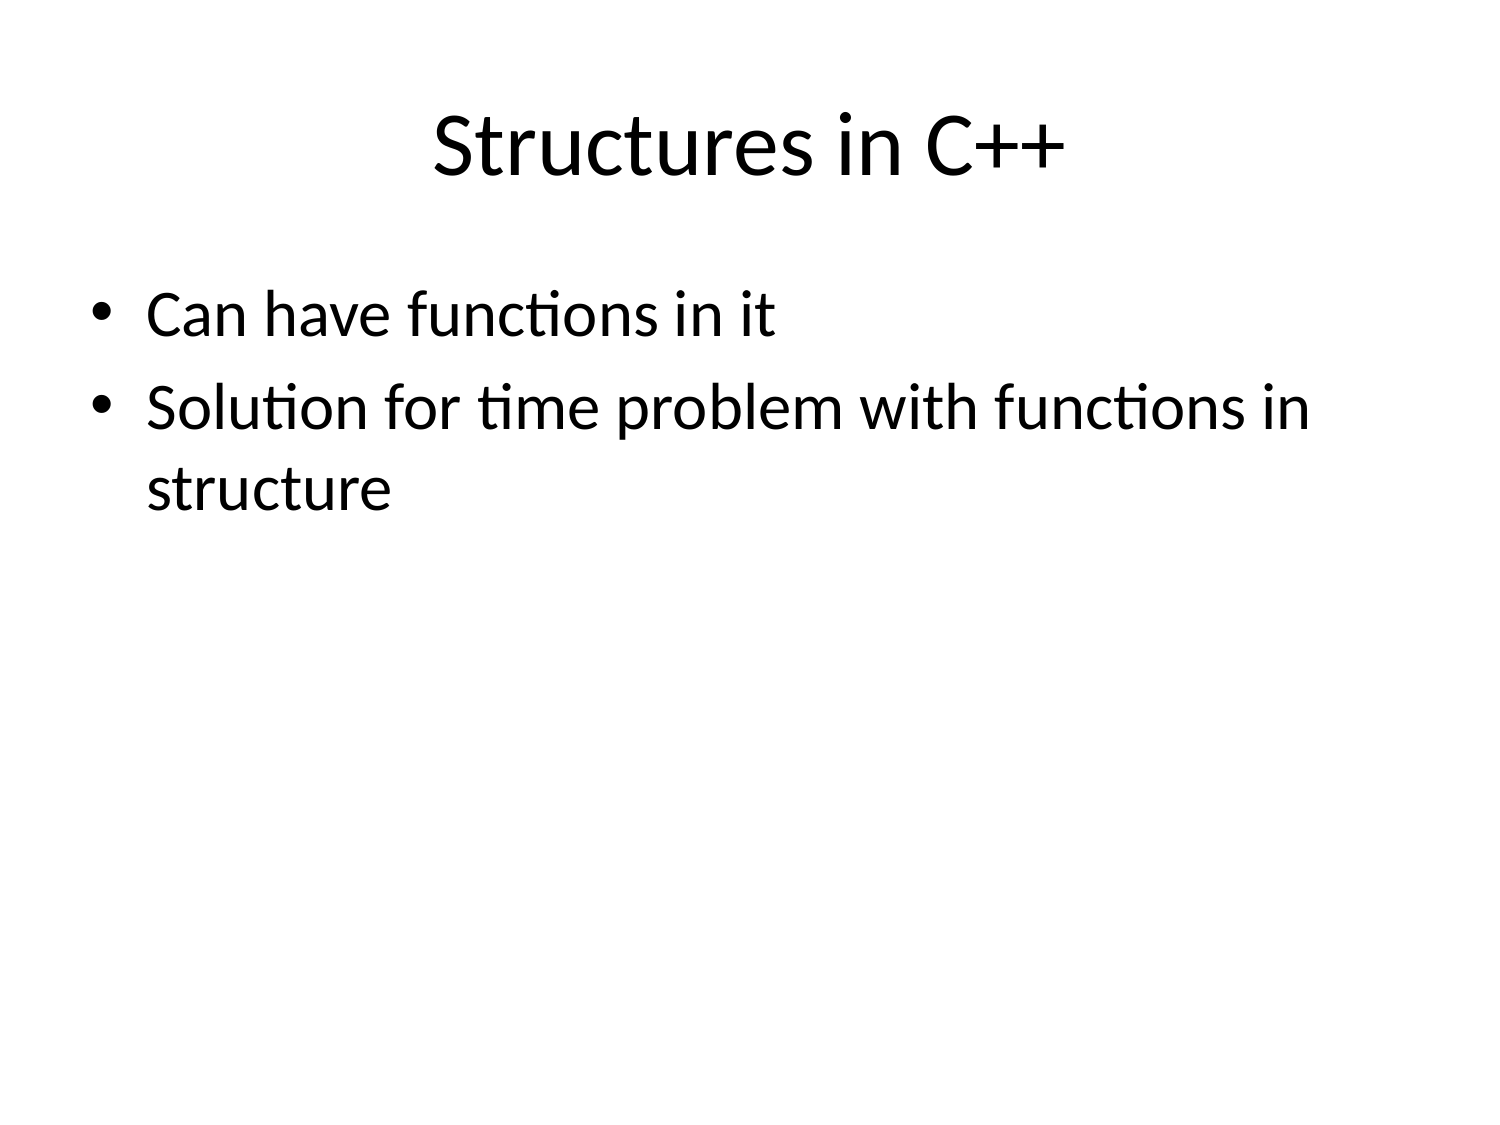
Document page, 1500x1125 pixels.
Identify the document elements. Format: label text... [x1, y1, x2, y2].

title Structures in C++ [75, 45, 1425, 233]
list Can have functions in it Solution for time problem with functions in structure [75, 262, 1425, 1005]
